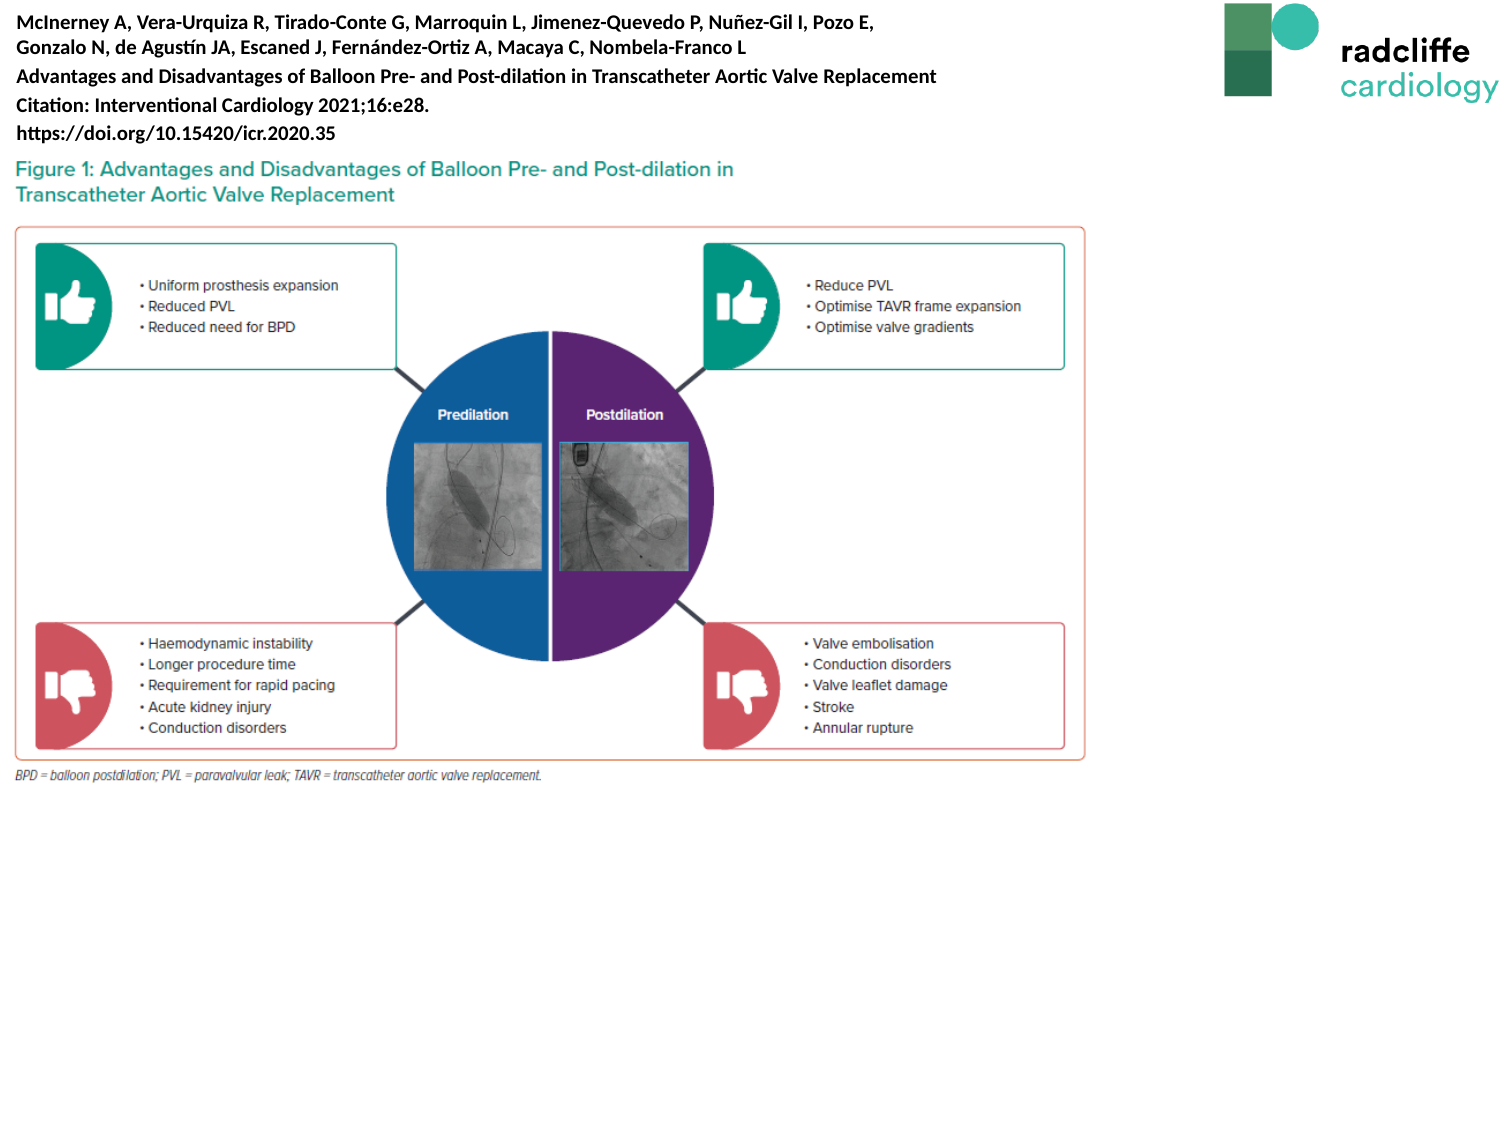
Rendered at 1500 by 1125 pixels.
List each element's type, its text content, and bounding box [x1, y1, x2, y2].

text_box https://doi.org/10.15420/icr.2020.35 [1, 112, 1500, 153]
text_box McInerney A, Vera-Urquiza R, Tirado-Conte G, Marroquin L, Jimenez-Quevedo P, Nuñez-Gil I, Pozo E, Gonzalo N, de Agustín JA, Escaned J, Fernández-Ortiz A, Macaya C, Nombela-Franco L [1, 1, 939, 54]
picture [1224, 1, 1499, 104]
text_box Citation: Interventional Cardiology 2021;16:e28. [1, 84, 1500, 112]
text_box Advantages and Disadvantages of Balloon Pre- and Post-dilation in Transcatheter Aortic Valve Replacement [1, 54, 1224, 84]
picture [1, 145, 1096, 793]
